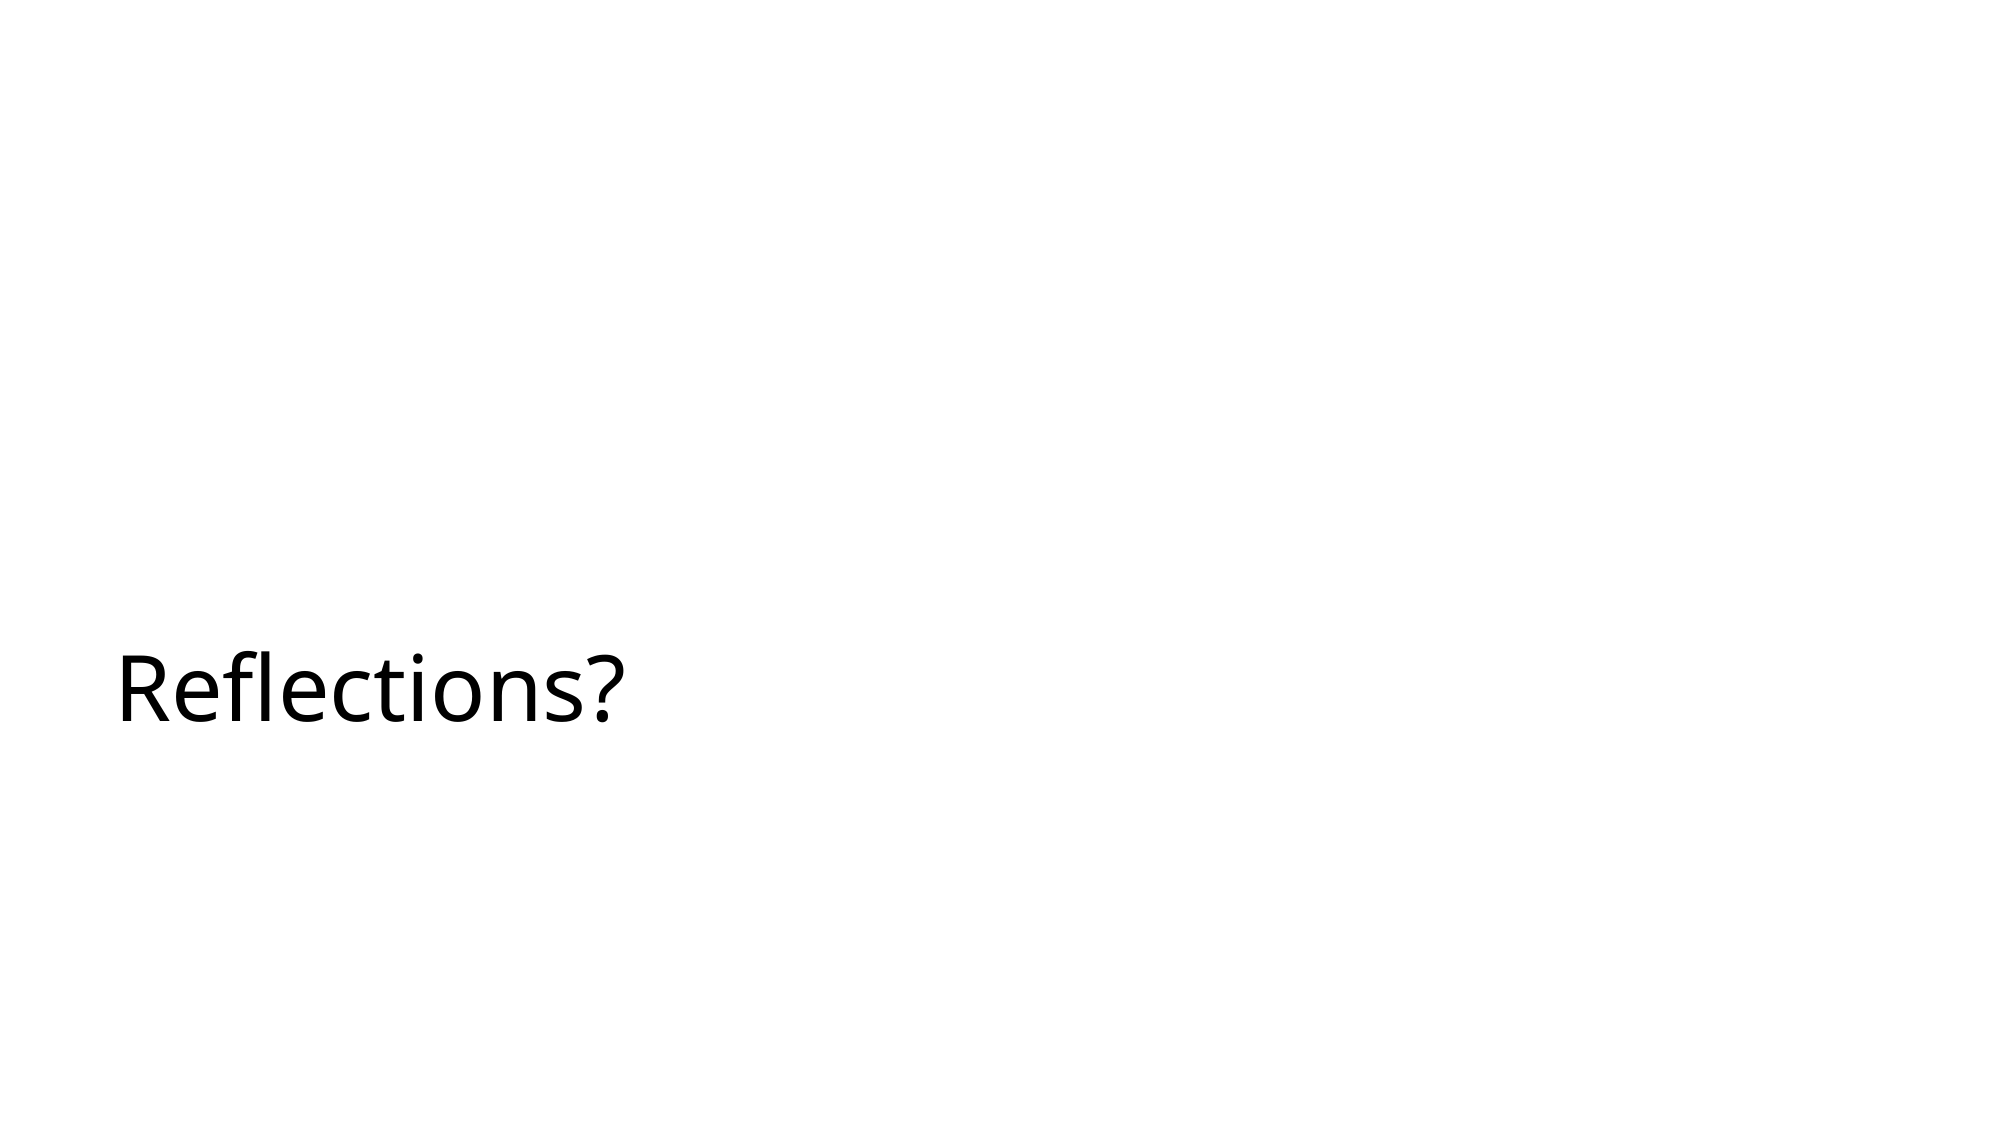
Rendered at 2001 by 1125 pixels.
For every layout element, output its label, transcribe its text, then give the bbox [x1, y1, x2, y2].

title Reflections? [99, 280, 1958, 749]
